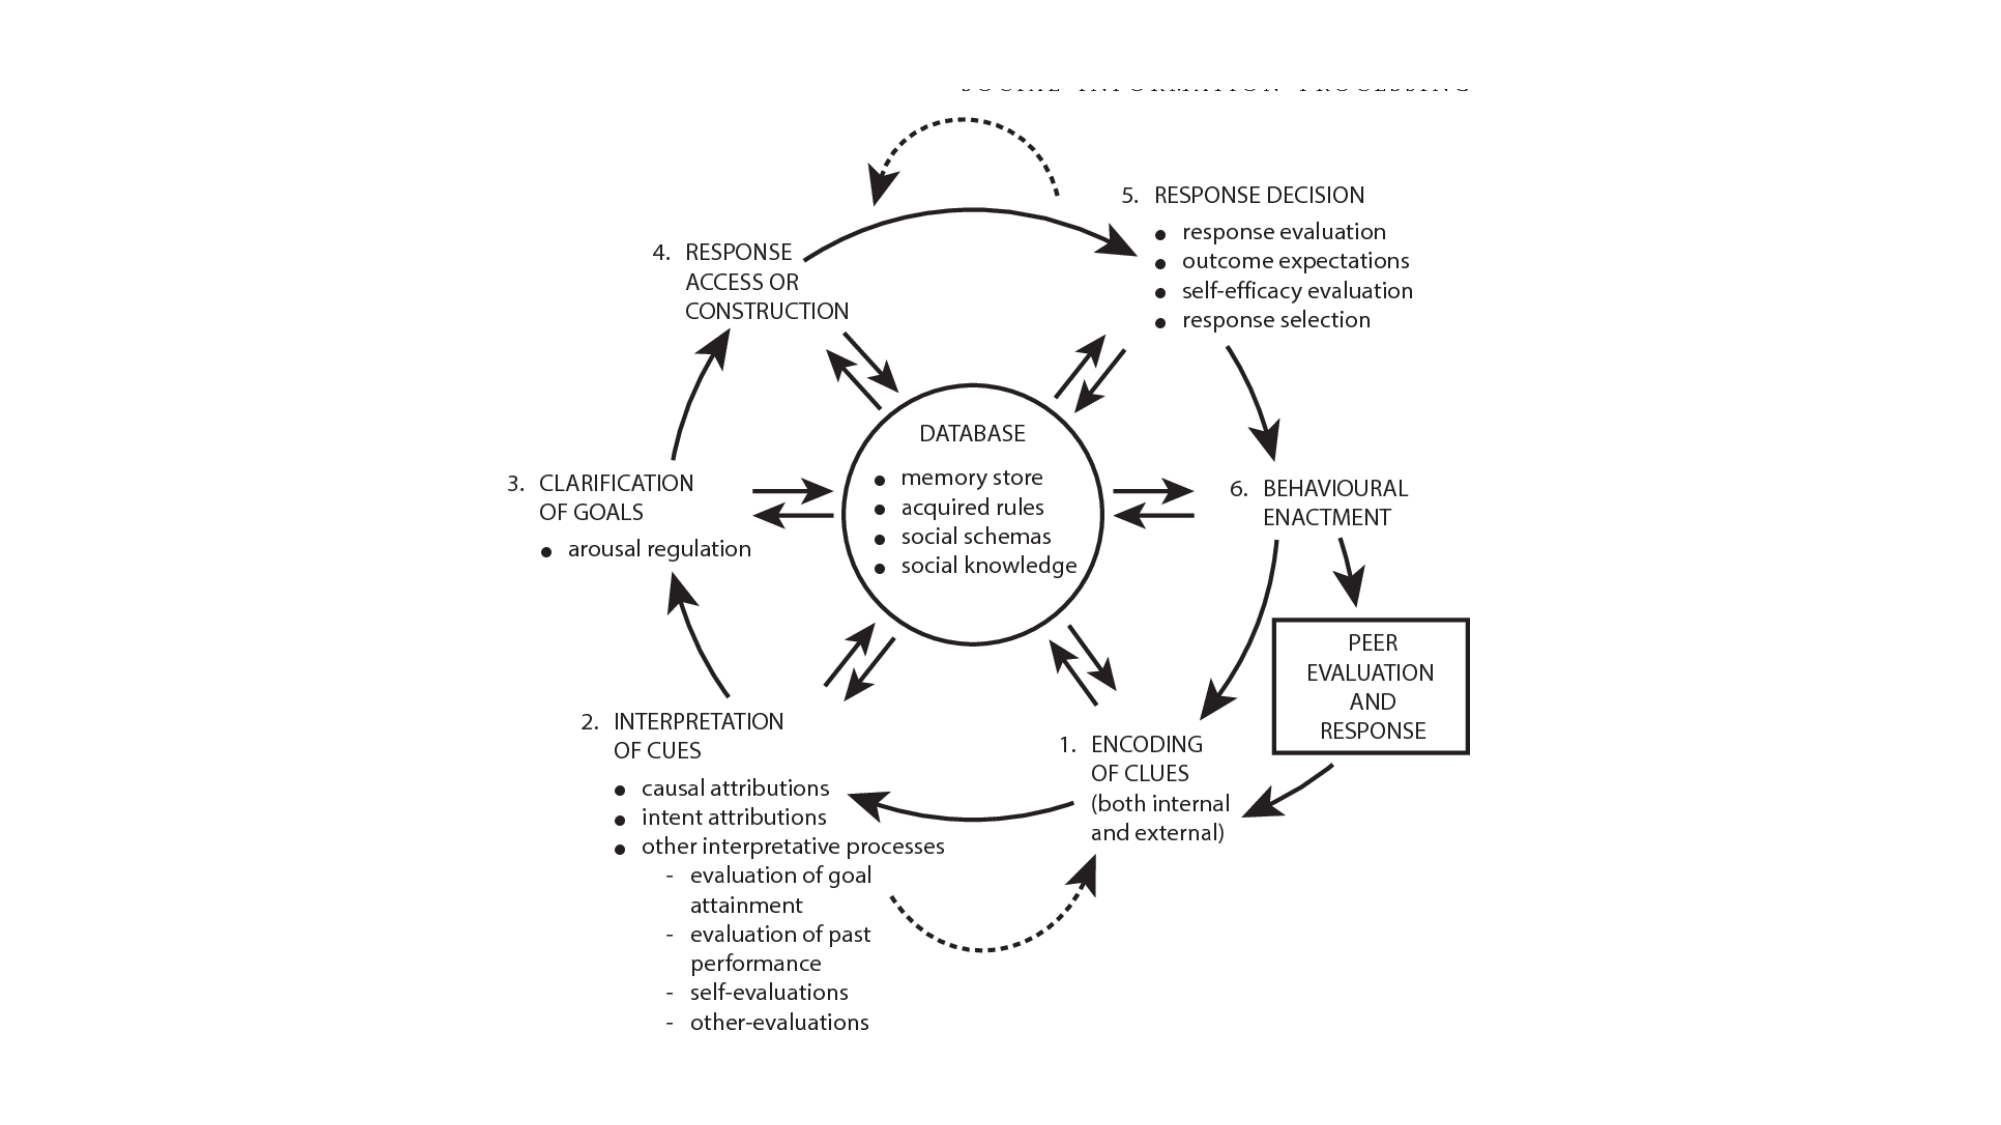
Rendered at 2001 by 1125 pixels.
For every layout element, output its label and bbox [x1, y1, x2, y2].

list [507, 89, 1470, 1030]
